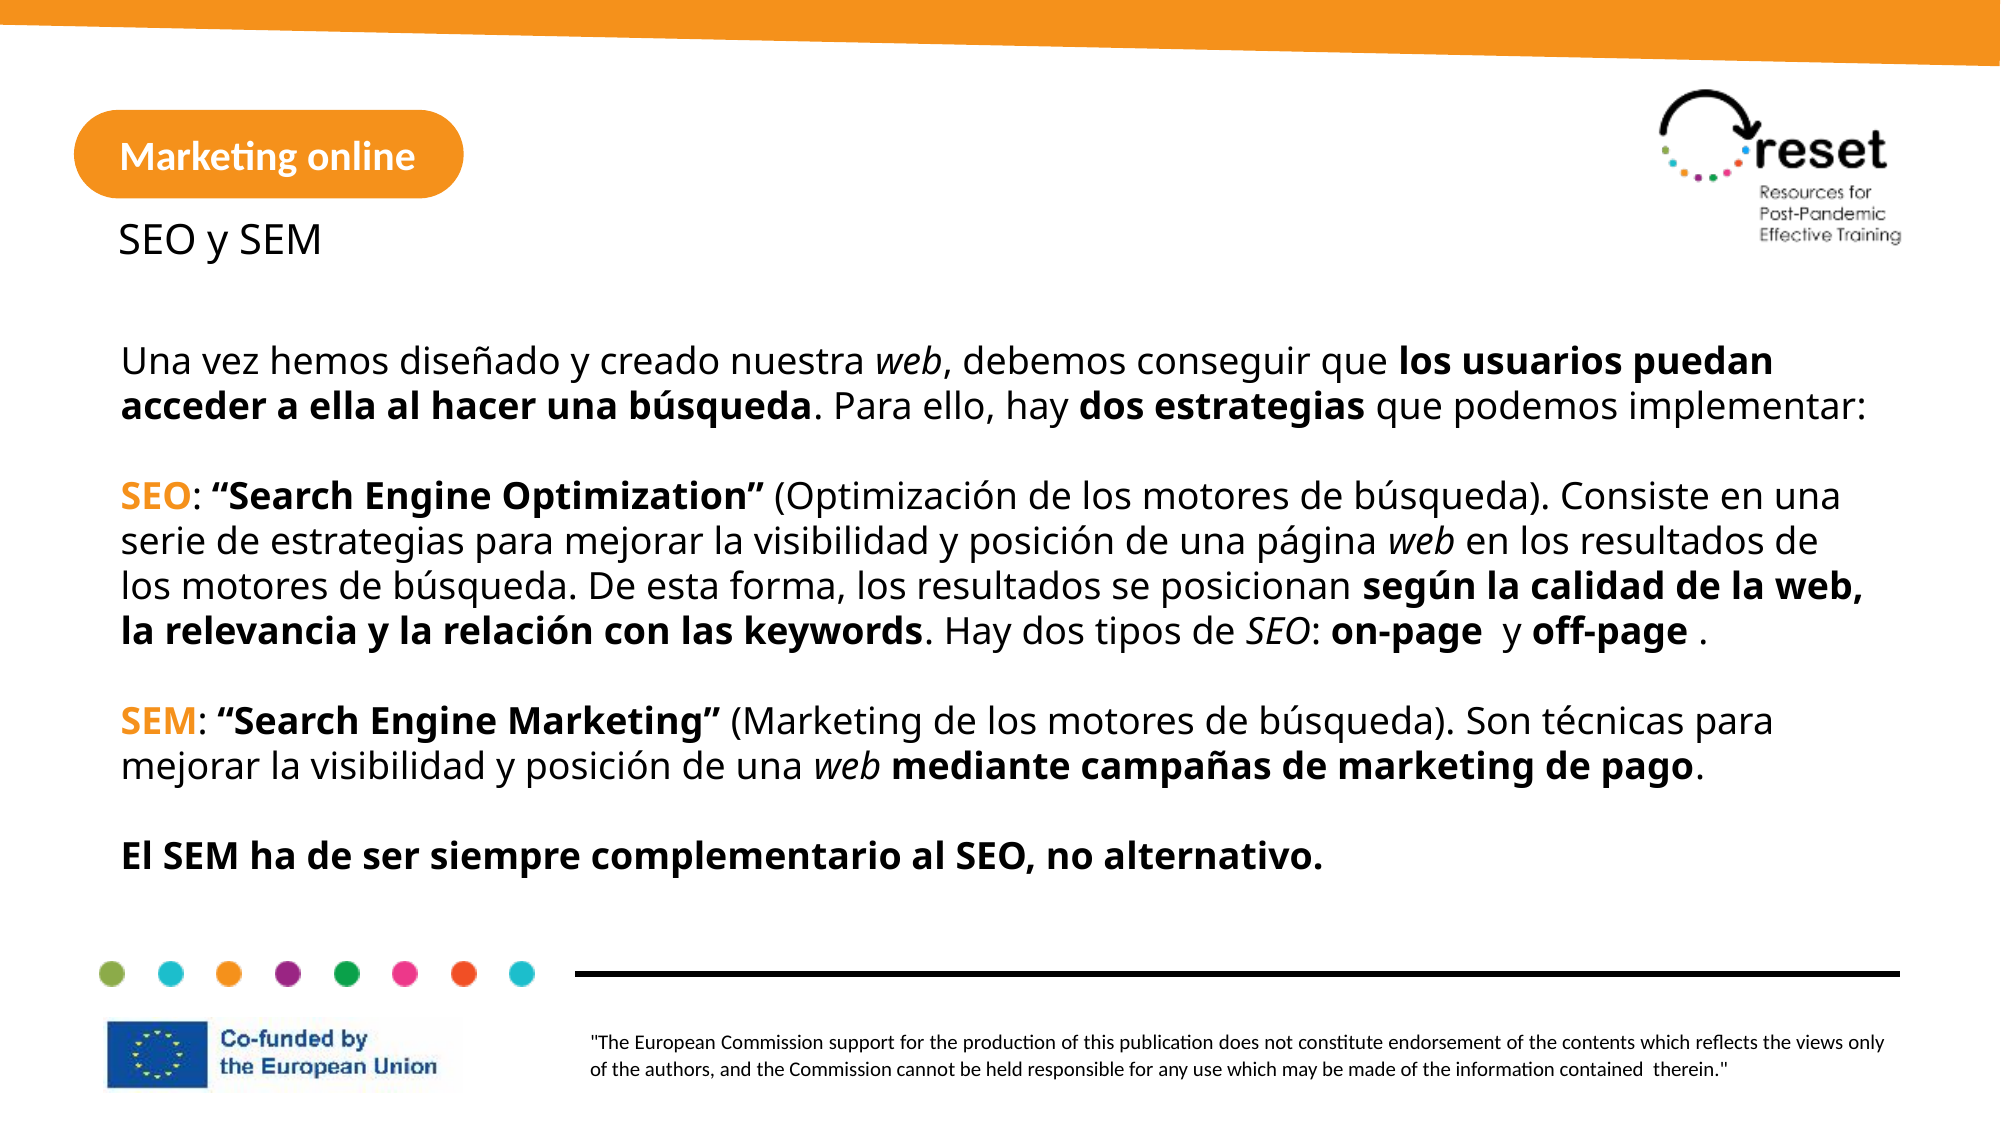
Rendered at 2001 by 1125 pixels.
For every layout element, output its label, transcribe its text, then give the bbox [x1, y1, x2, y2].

text_box SEO y SEM [85, 205, 761, 270]
picture [216, 961, 242, 987]
picture [158, 961, 184, 987]
picture [451, 961, 477, 987]
picture [334, 961, 360, 987]
picture [99, 961, 125, 987]
text_box Marketing online [72, 108, 465, 200]
picture [1650, 77, 1917, 255]
picture [509, 961, 535, 987]
text_box Una vez hemos diseñado y creado nuestra web, debemos conseguir que los usuarios puedan acceder a ella al hacer una búsqueda. Para ello, hay dos estrategias que podemos implementar: SEO: “Search Engine Optimization” (Optimización de los motores de búsqueda). Consiste en una serie de estrategias para mejorar la visibilidad y posición de una página web en los resultados de los motores de búsqueda. De esta forma, los resultados se posicionan según la calidad de la web, la relevancia y la relación con las keywords. Hay dos tipos de SEO: on-page y off-page . SEM: “Search Engine Marketing” (Marketing de los motores de búsqueda). Son técnicas para mejorar la visibilidad y posición de una web mediante campañas de marketing de pago. El SEM ha de ser siempre complementario al SEO, no alternativo. [105, 329, 1894, 920]
picture [103, 1017, 463, 1093]
picture [275, 961, 301, 987]
picture [392, 961, 418, 987]
